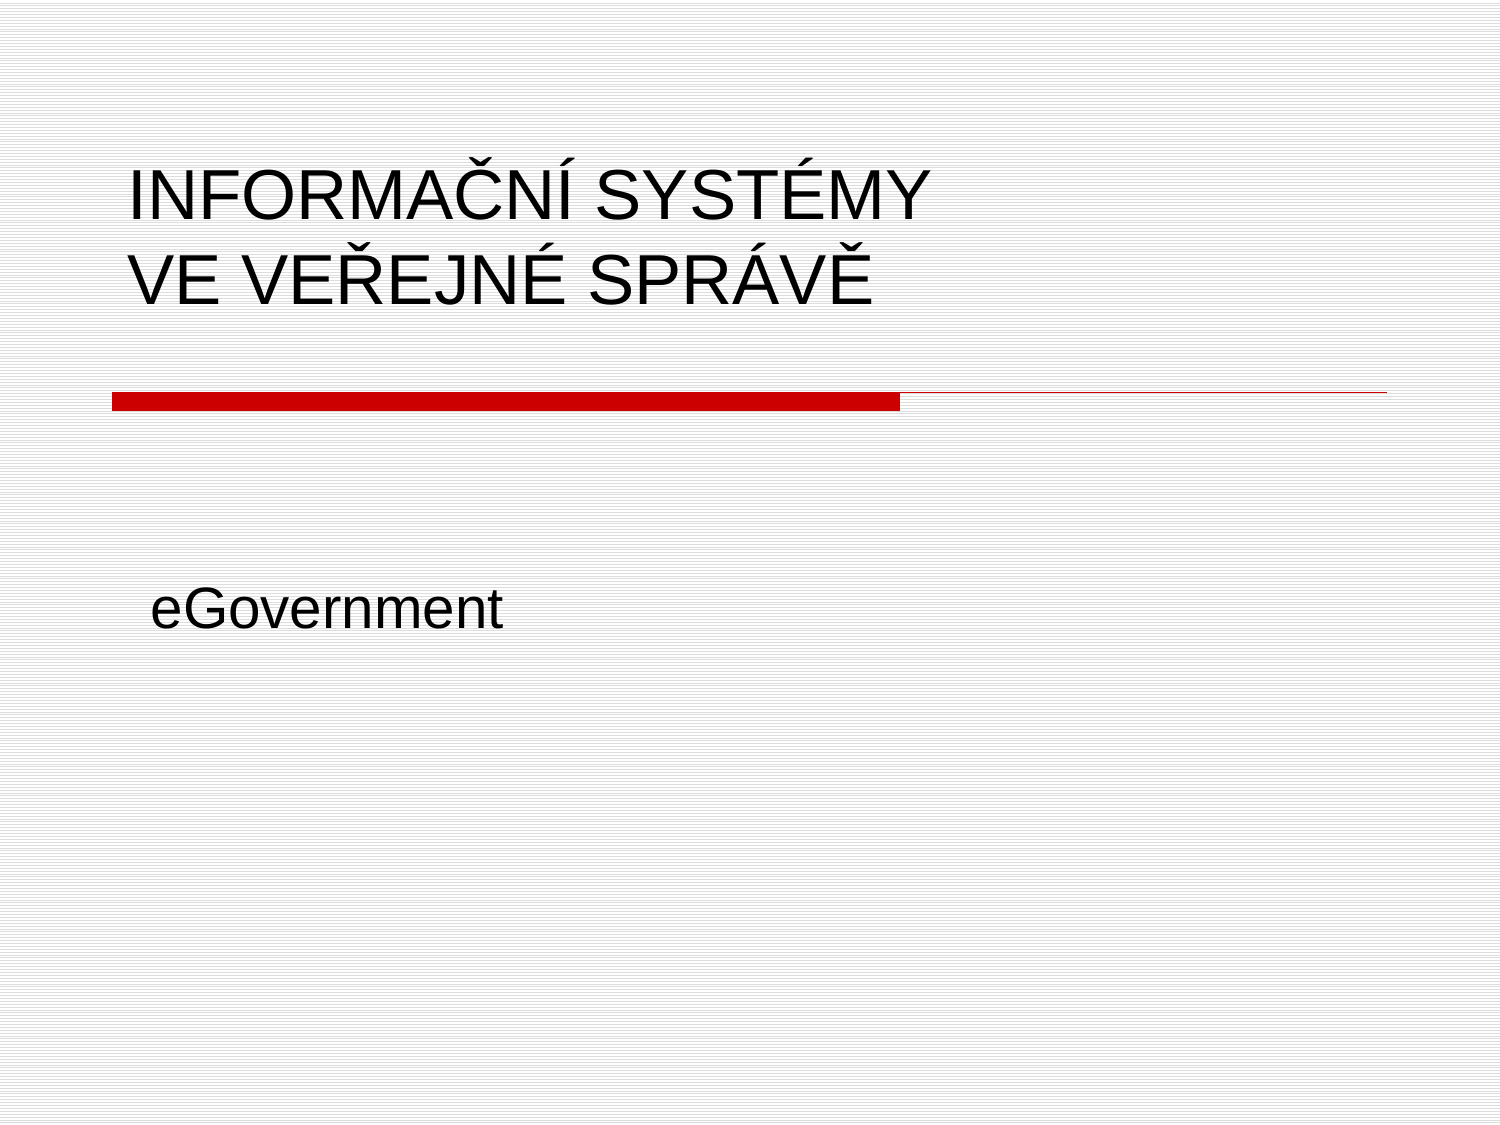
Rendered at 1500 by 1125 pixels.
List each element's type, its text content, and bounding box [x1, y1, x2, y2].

subtitle eGovernment [135, 562, 1471, 826]
title INFORMAČNÍ SYSTÉMY VE VEŘEJNÉ SPRÁVĚ [112, 162, 1471, 327]
